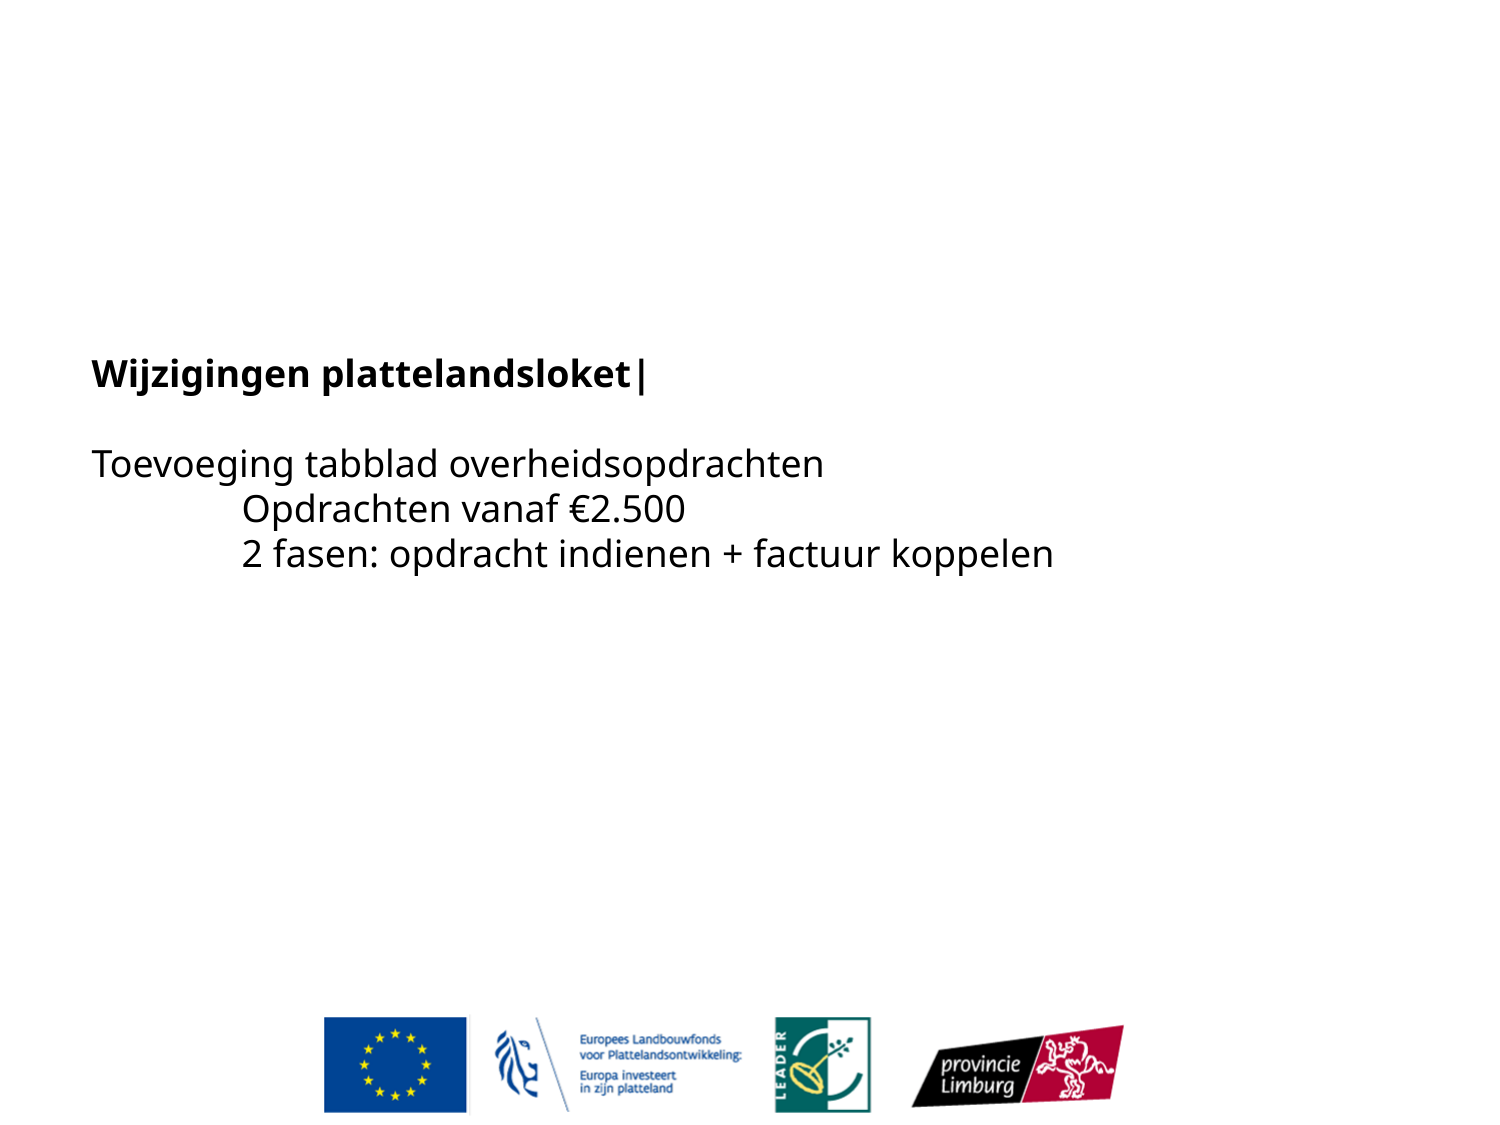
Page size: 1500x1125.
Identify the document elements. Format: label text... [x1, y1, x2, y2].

title Wijzigingen plattelandsloket| Toevoeging tabblad overheidsopdrachten Opdrachten vanaf €2.500 2 fasen: opdracht indienen + factuur koppelen [76, 87, 1418, 988]
picture [314, 1007, 1142, 1120]
